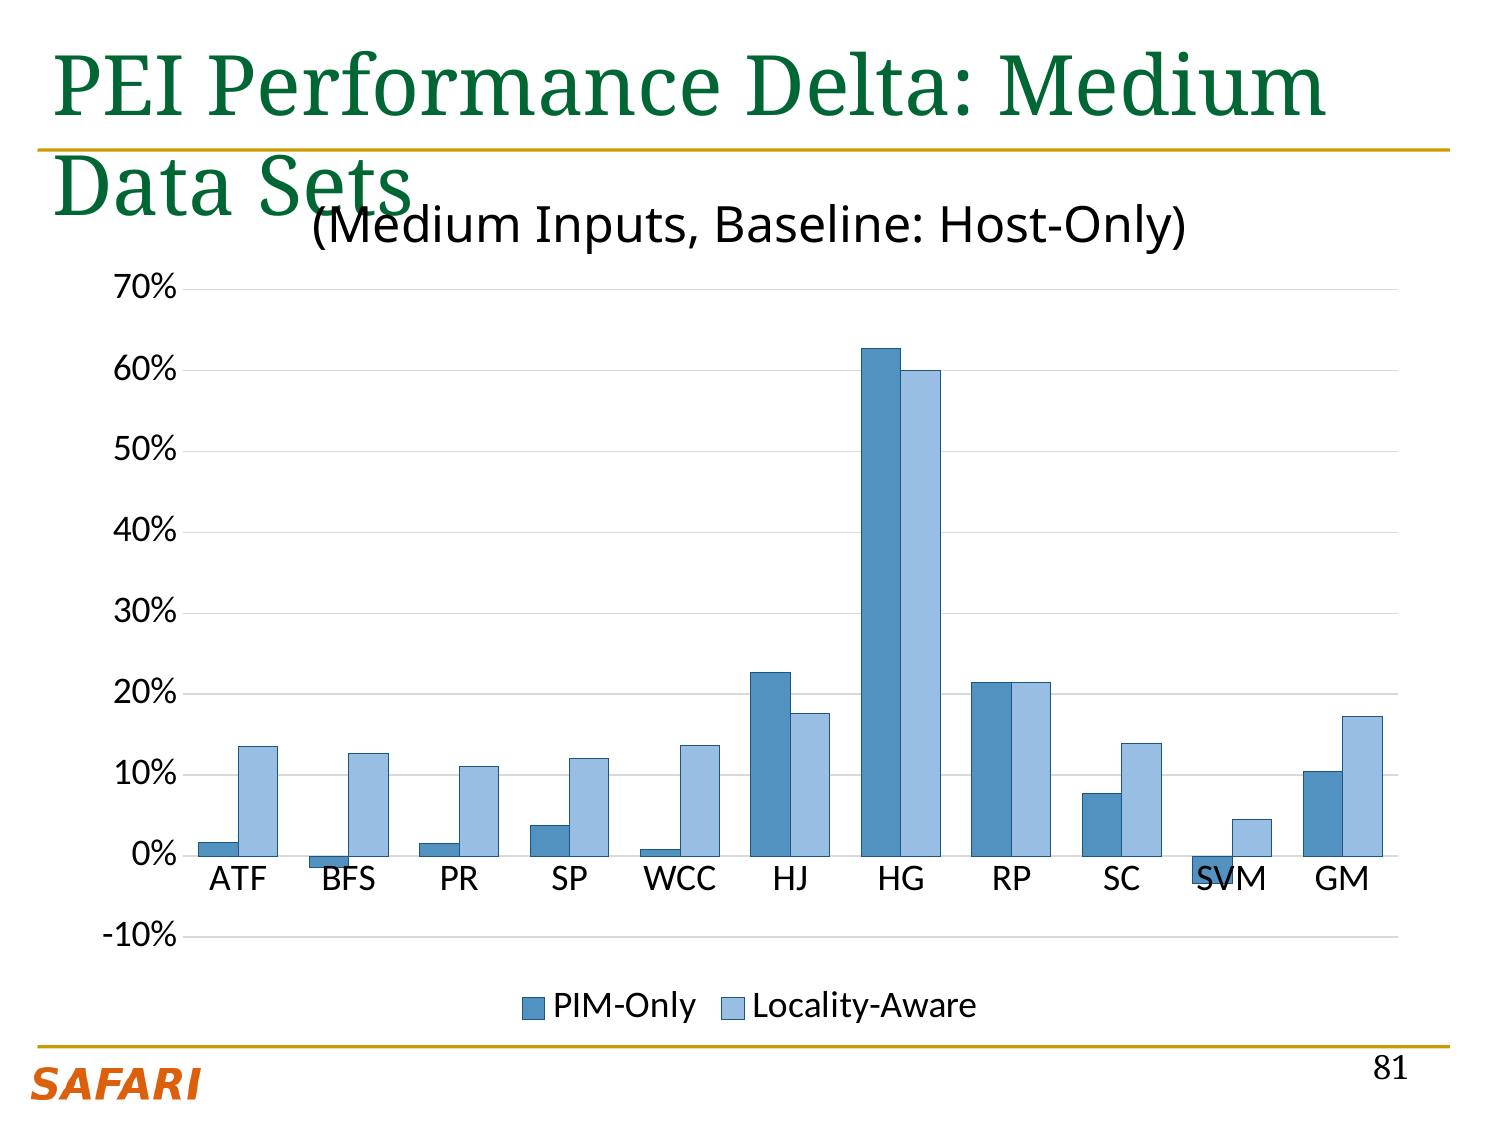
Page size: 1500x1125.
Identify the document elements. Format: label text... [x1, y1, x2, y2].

title PEI Performance Delta: Medium Data Sets [37, 24, 1500, 201]
slide_number 81 [1074, 1041, 1426, 1100]
chart [74, 255, 1426, 1036]
picture [29, 1058, 207, 1110]
text_box (Medium Inputs, Baseline: Host-Only) [297, 184, 1202, 253]
